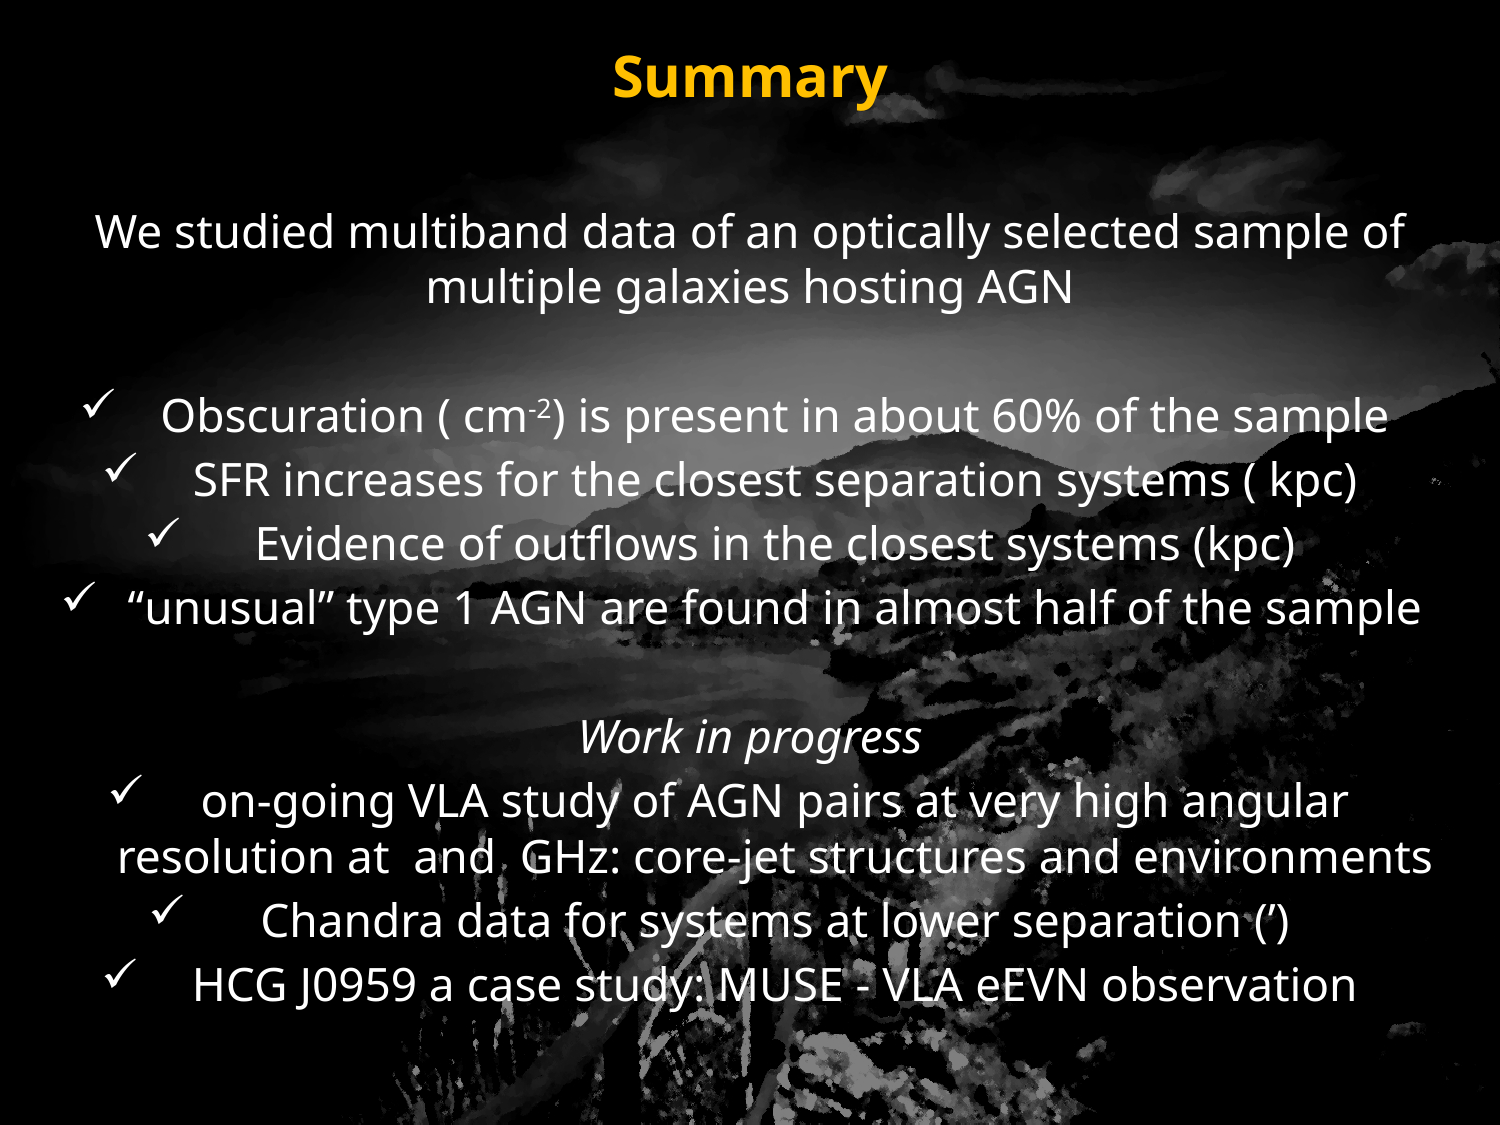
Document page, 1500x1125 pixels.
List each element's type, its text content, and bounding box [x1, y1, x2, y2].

title Summary [501, 32, 999, 118]
picture [0, 0, 1500, 1125]
